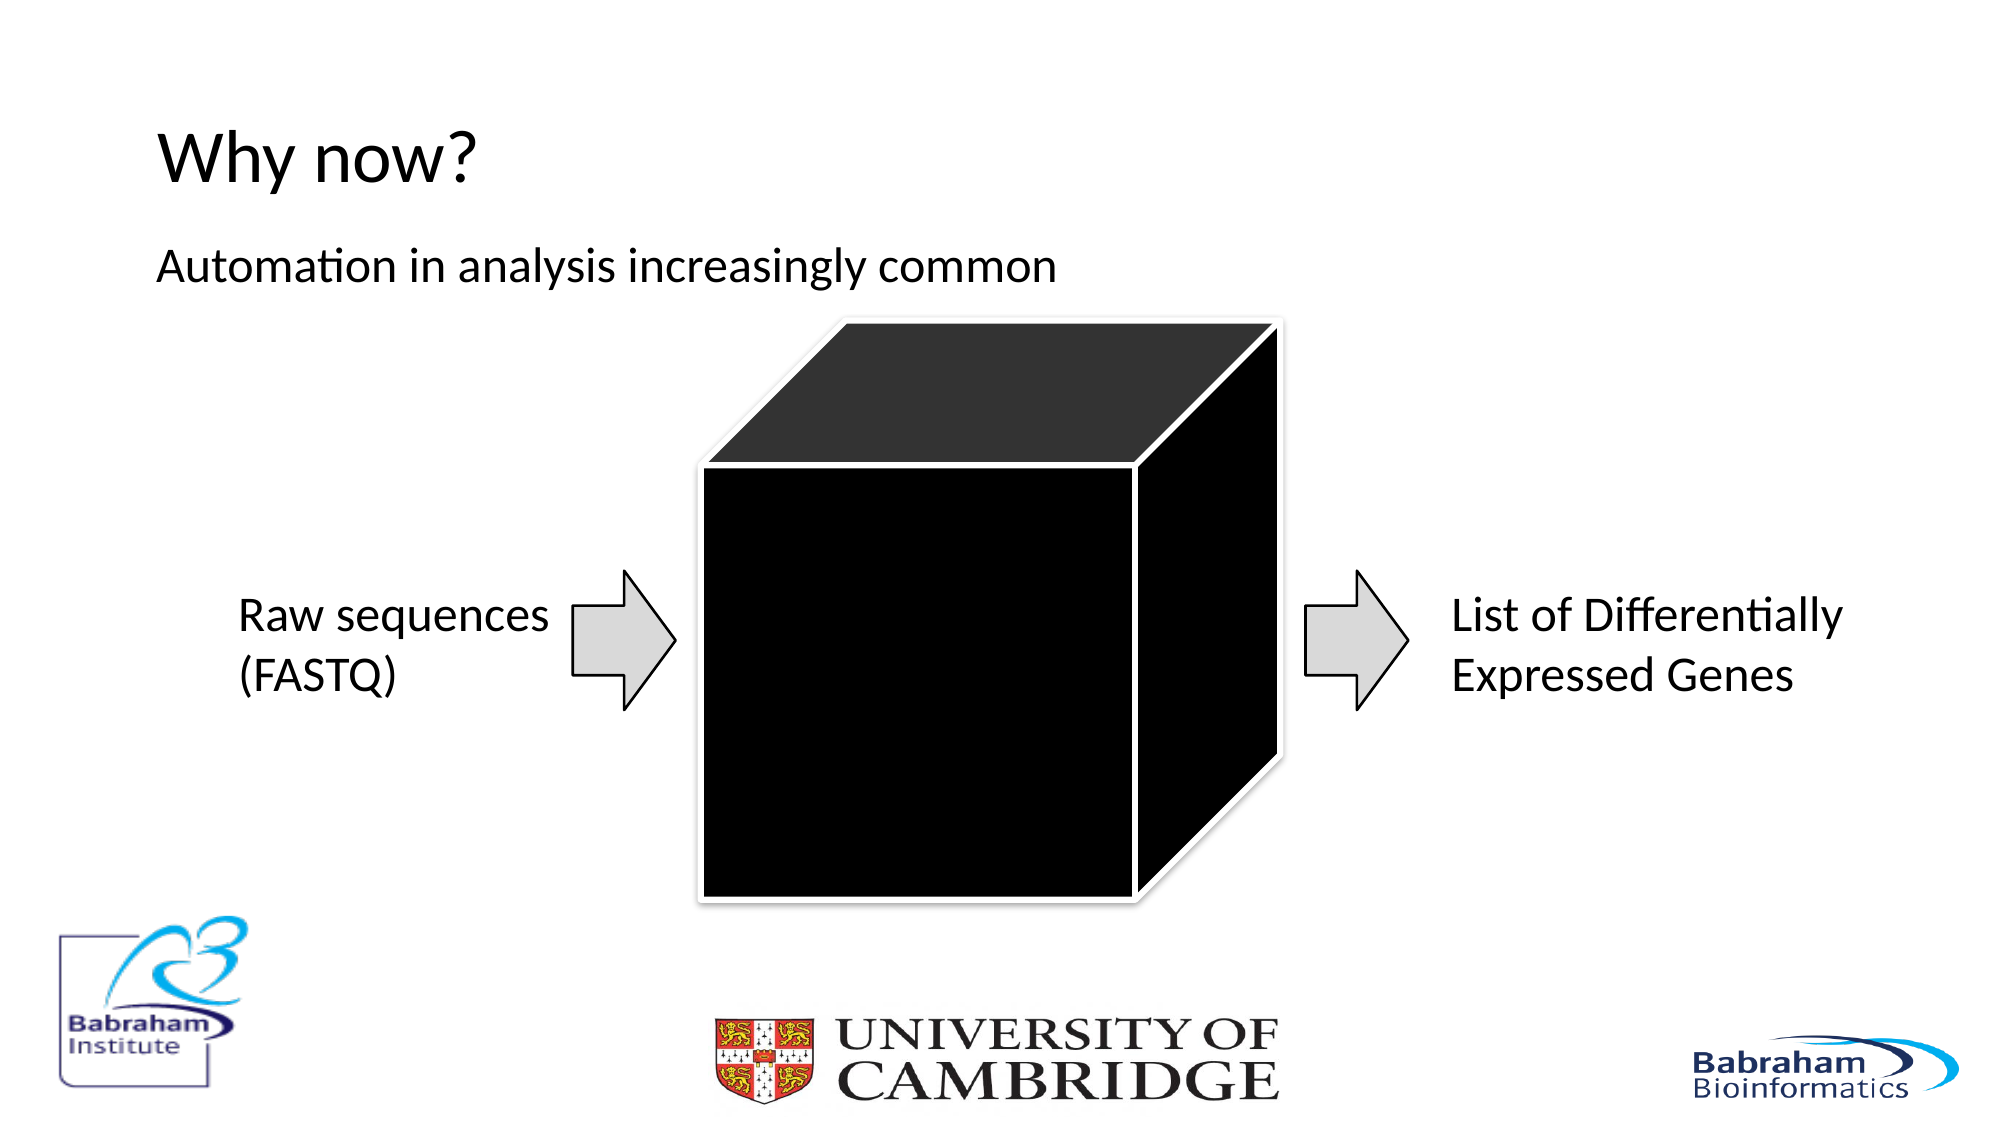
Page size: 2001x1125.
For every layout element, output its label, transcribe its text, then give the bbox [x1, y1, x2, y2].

text_box [1303, 568, 1411, 713]
text_box [710, 324, 1271, 462]
text_box List of Differentially Expressed Genes [1436, 573, 1870, 709]
text_box Raw sequences (FASTQ) [223, 573, 576, 709]
text_box Automation in analysis increasingly common [141, 225, 1142, 301]
text_box [697, 317, 1284, 903]
picture [55, 911, 256, 1094]
picture [1677, 1029, 1965, 1106]
text_box [570, 568, 678, 713]
picture [708, 1002, 1291, 1117]
text_box Why now? [143, 100, 513, 206]
